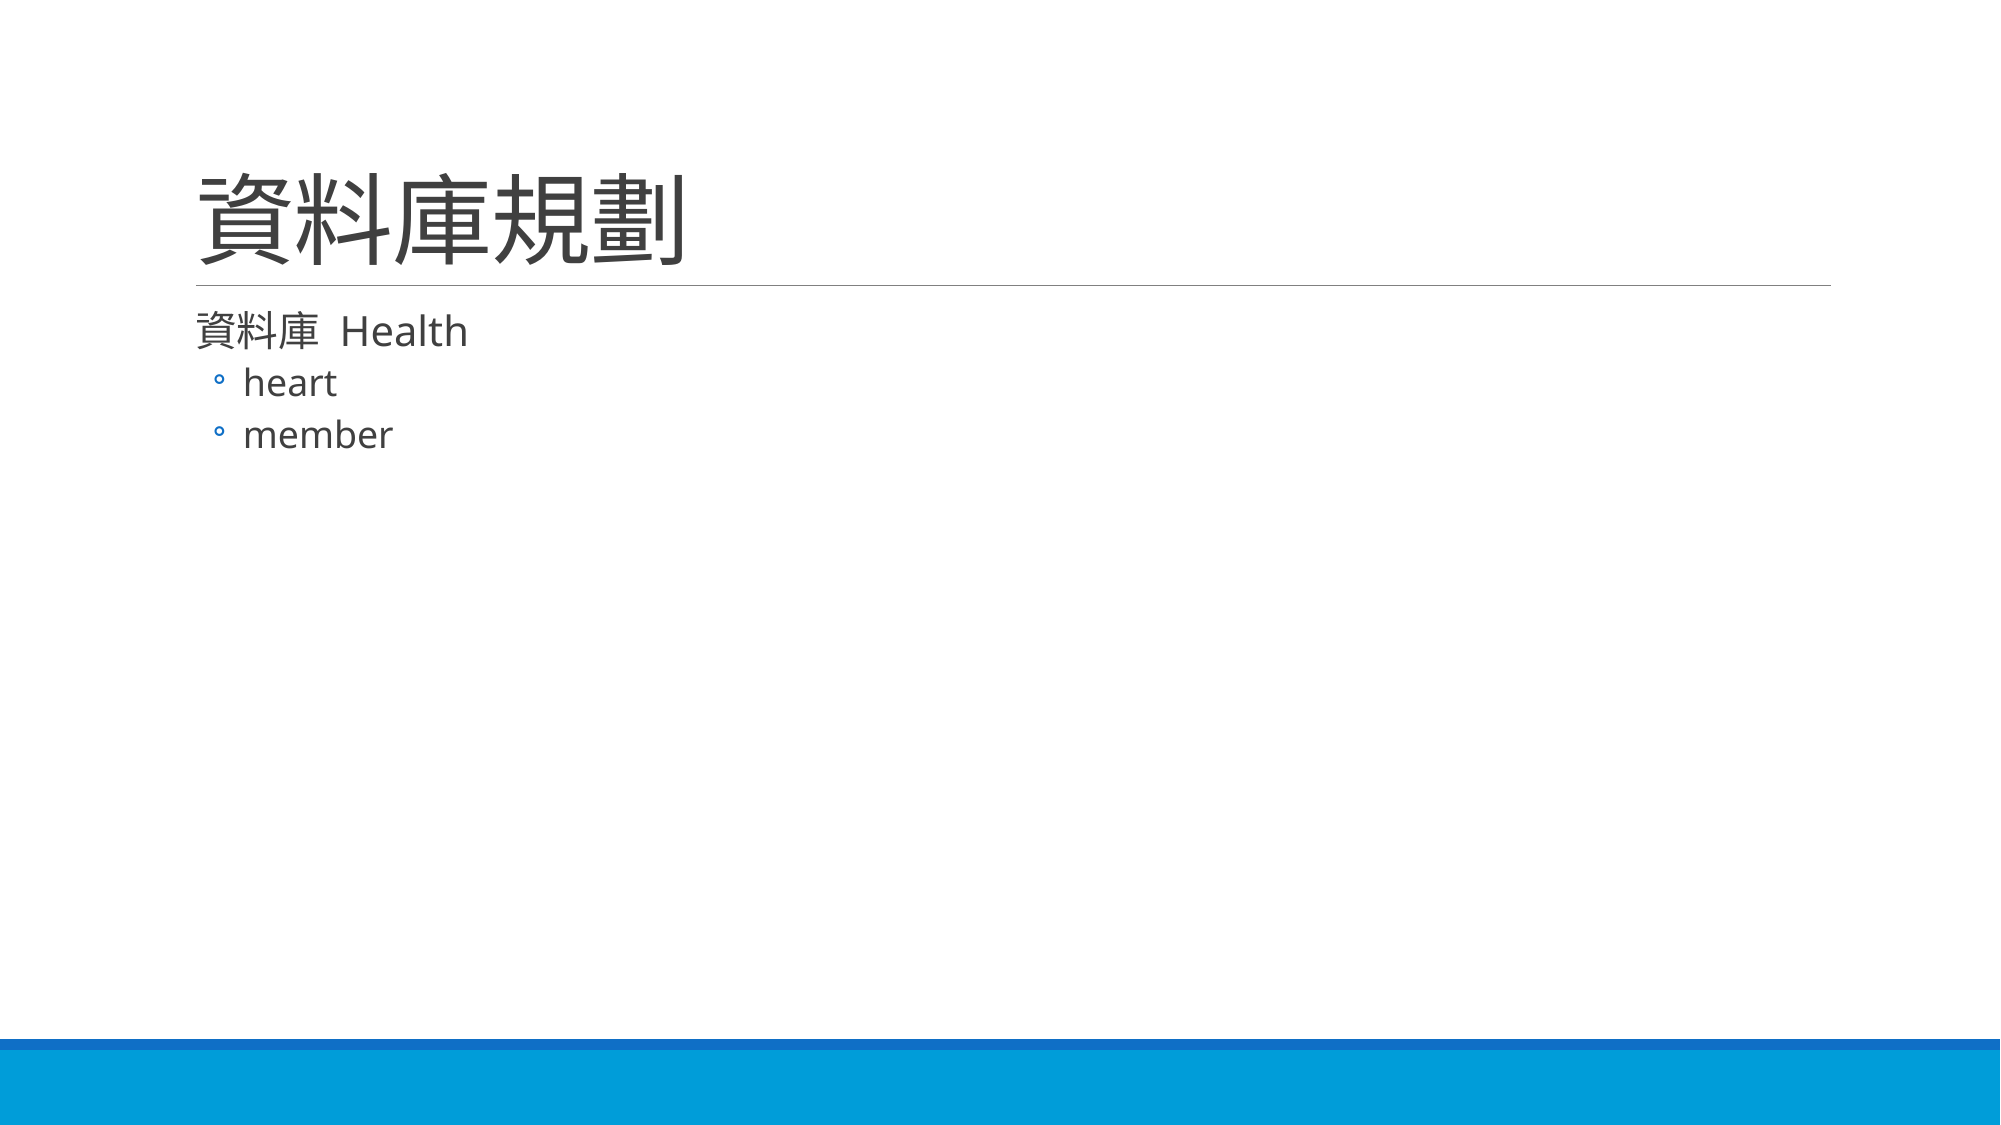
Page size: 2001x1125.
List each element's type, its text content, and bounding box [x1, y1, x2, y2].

title 資料庫規劃 [180, 47, 1830, 285]
list 資料庫 Health heart member [180, 302, 1830, 963]
